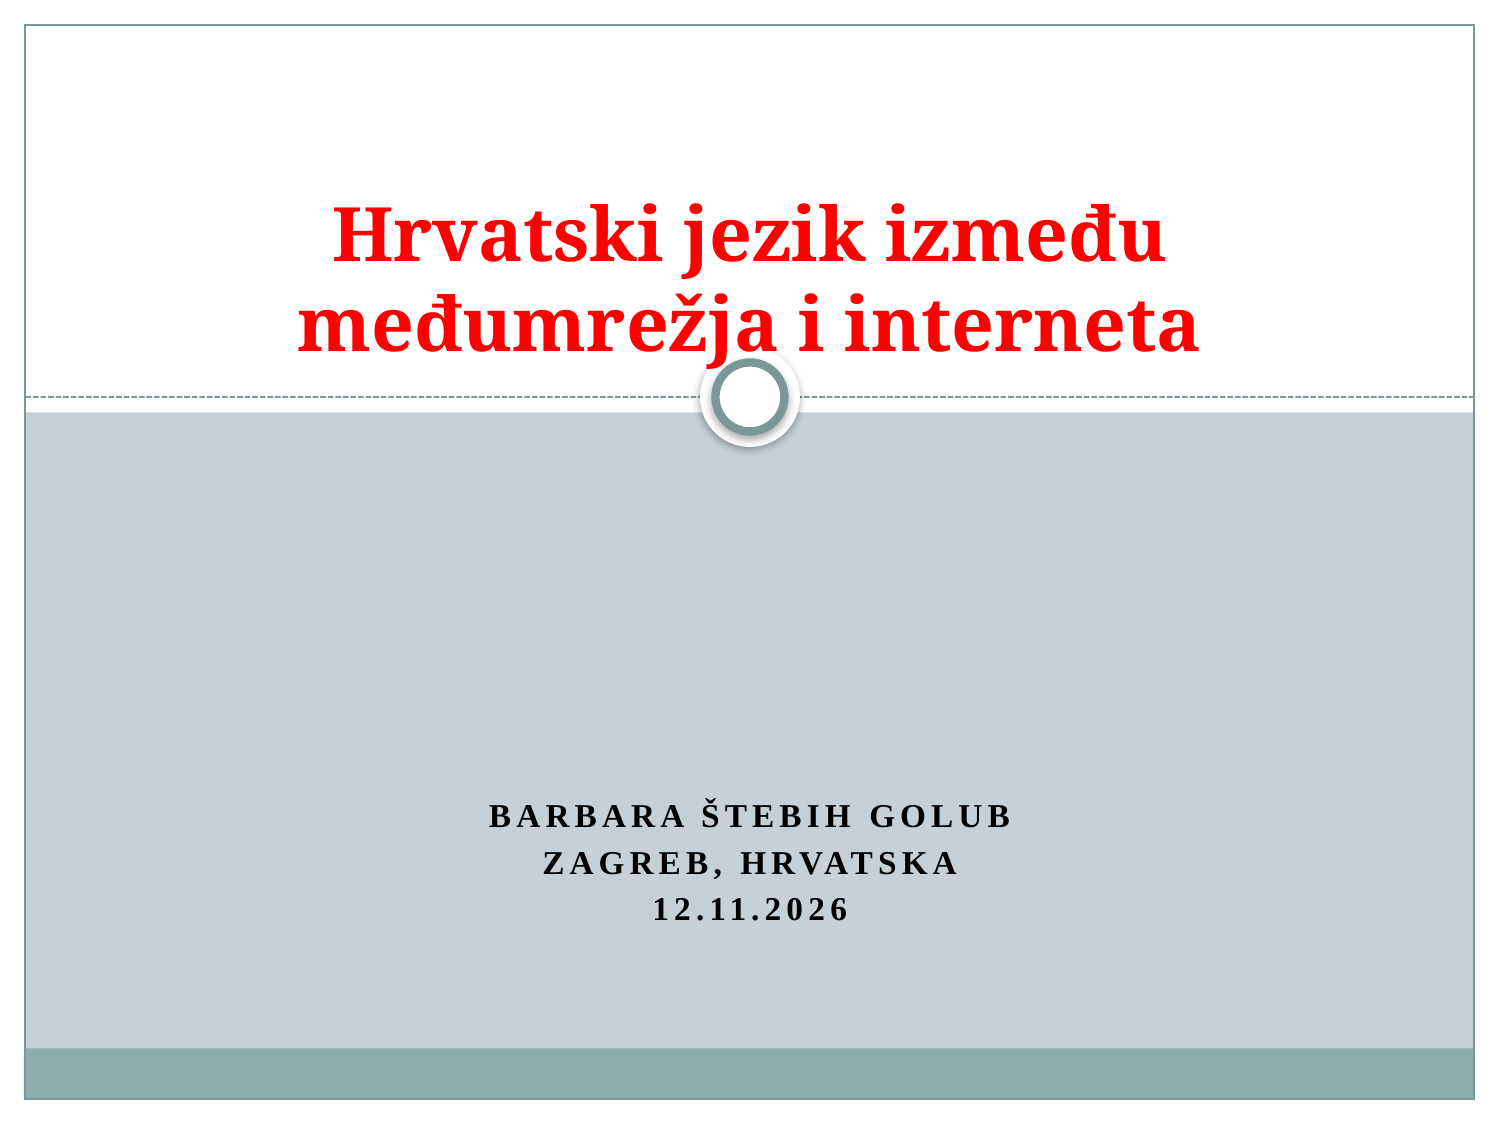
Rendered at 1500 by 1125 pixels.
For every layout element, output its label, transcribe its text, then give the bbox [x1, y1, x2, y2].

subtitle Barbara štebih golub Zagreb, hrvatska 18.3.2016. [225, 786, 1275, 1024]
title Hrvatski jezik između međumrežja i interneta [112, 62, 1388, 374]
